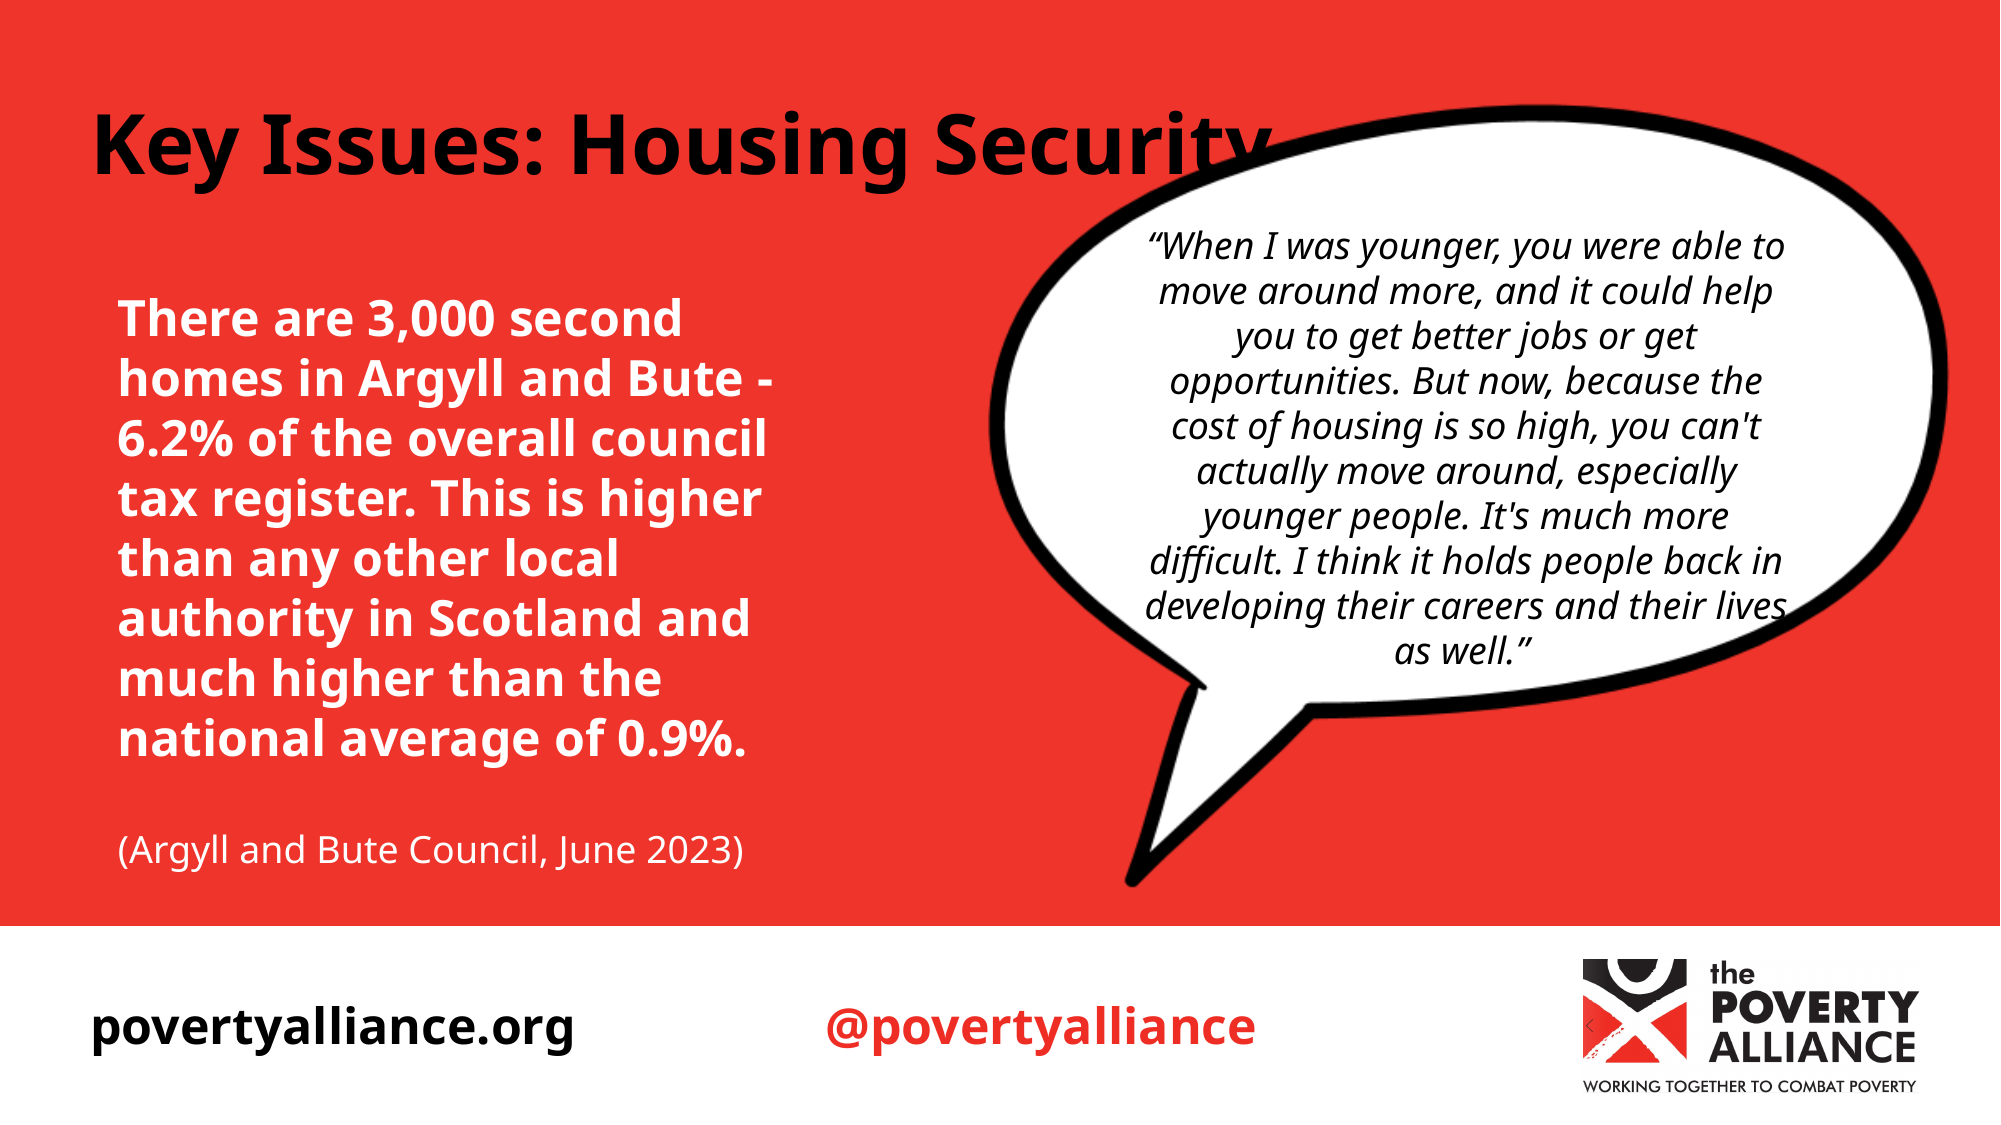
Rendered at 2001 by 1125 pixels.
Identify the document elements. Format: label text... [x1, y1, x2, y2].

text_box Key Issues: Housing Security [74, 83, 957, 199]
picture [957, 61, 1976, 909]
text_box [0, 927, 2000, 1125]
text_box There are 3,000 second homes in Argyll and Bute - 6.2% of the overall council tax register. This is higher than any other local authority in Scotland and much higher than the national average of 0.9%. (Argyll and Bute Council, June 2023) [103, 278, 875, 879]
